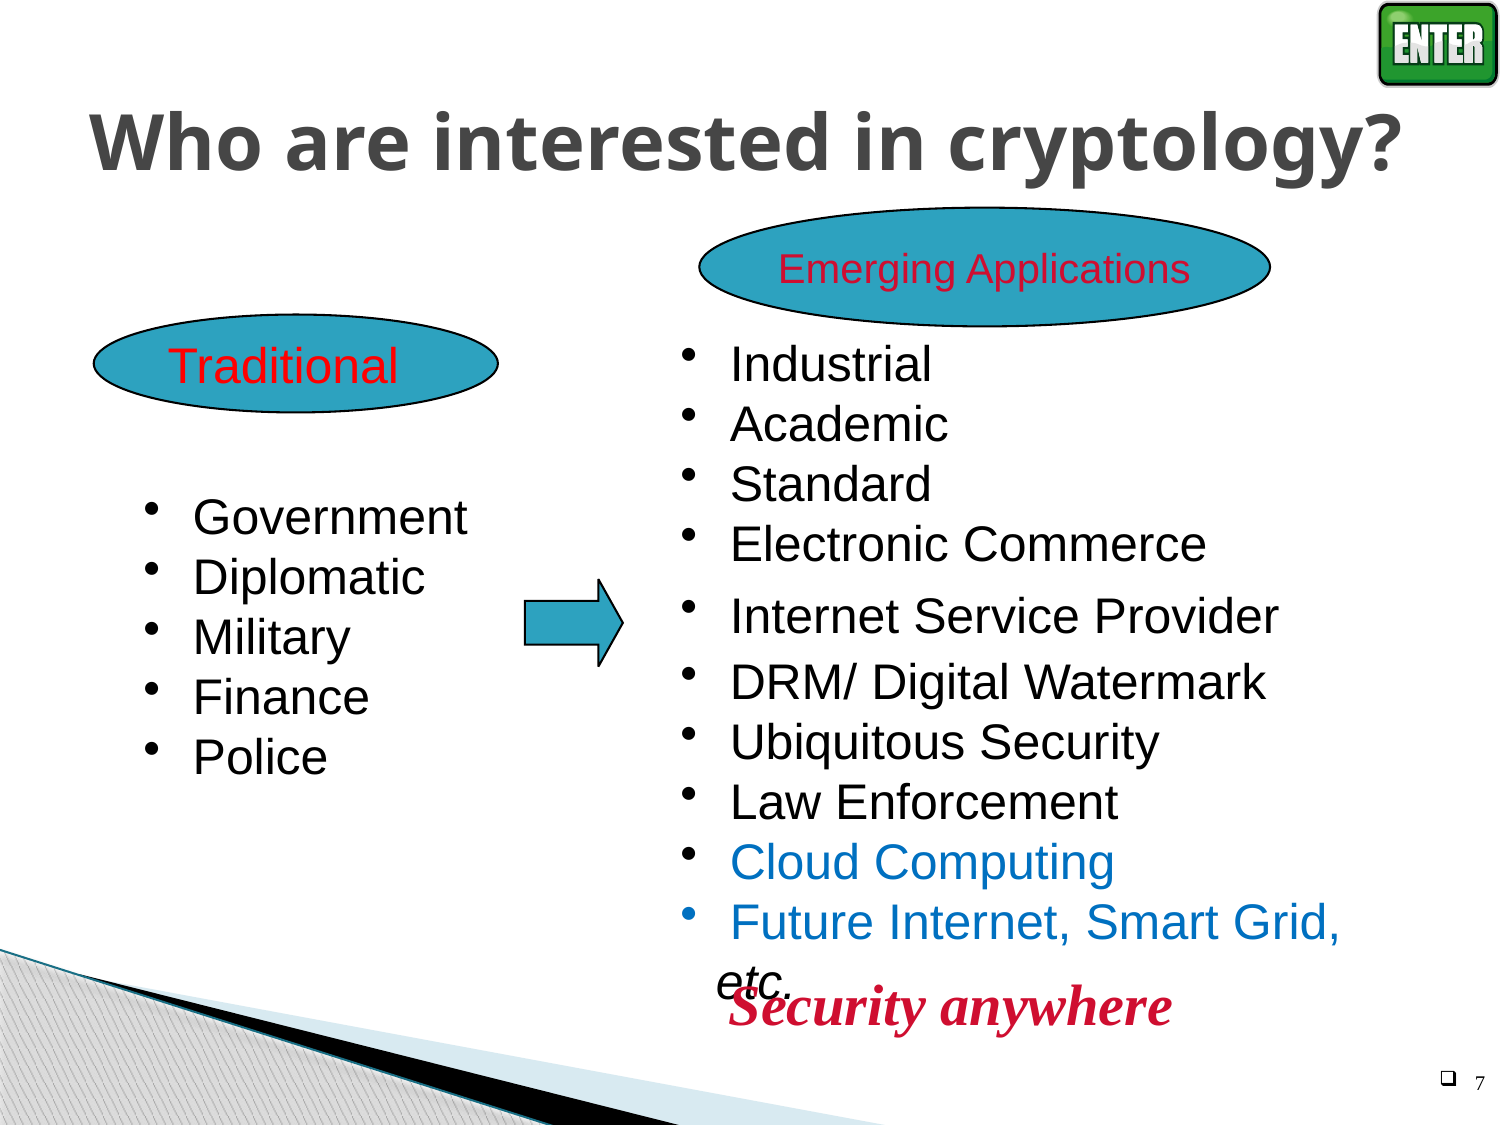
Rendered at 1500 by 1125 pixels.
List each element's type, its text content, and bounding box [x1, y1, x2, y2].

text_box Security anywhere [713, 959, 1301, 1045]
text_box [524, 579, 623, 667]
text_box Emerging Applications [699, 207, 1271, 327]
text_box Traditional [93, 314, 498, 413]
text_box Industrial Academic Standard Electronic Commerce Internet Service Provider DRM/ Digital Watermark Ubiquitous Security Law Enforcement Cloud Computing Future Internet, Smart Grid, etc. [665, 323, 1464, 1017]
picture [1376, 0, 1500, 89]
text_box Government Diplomatic Military Finance Police [128, 441, 522, 793]
title Who are interested in cryptology? [75, 45, 1425, 233]
slide_number 7 [1411, 1041, 1500, 1102]
